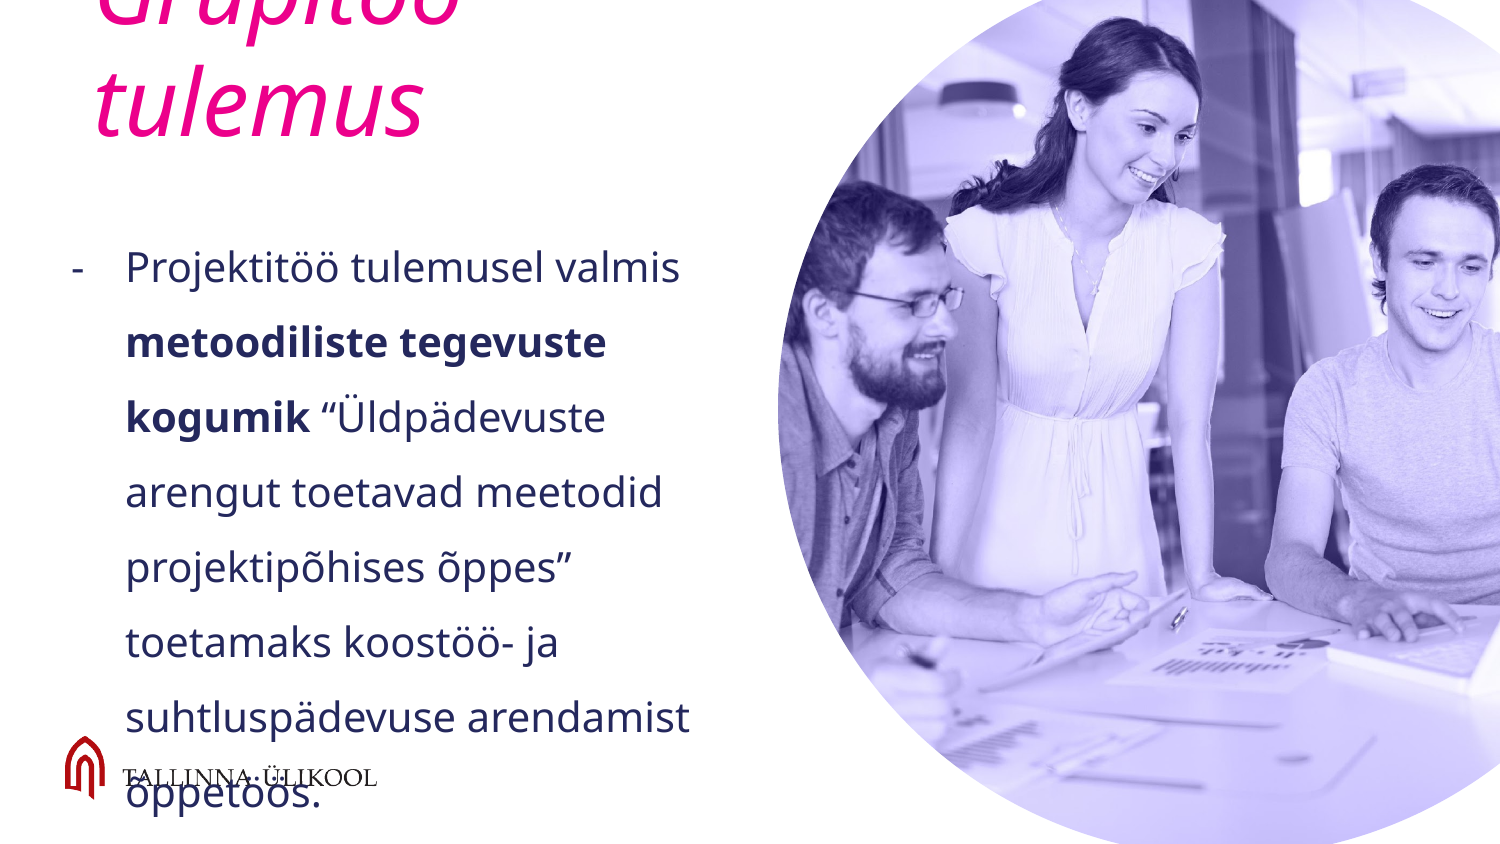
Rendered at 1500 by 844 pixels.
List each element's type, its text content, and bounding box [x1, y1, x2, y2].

picture [777, 0, 1500, 844]
list Projektitöö tulemusel valmis metoodiliste tegevuste kogumik “Üldpädevuste arengut toetavad meetodid projektipõhises õppes” toetamaks koostöö- ja suhtluspädevuse arendamist õppetöös. Meetodeid visualiseerivad postrid. [53, 208, 770, 732]
title Grupitöö tulemus [78, 6, 772, 163]
picture [65, 735, 377, 800]
